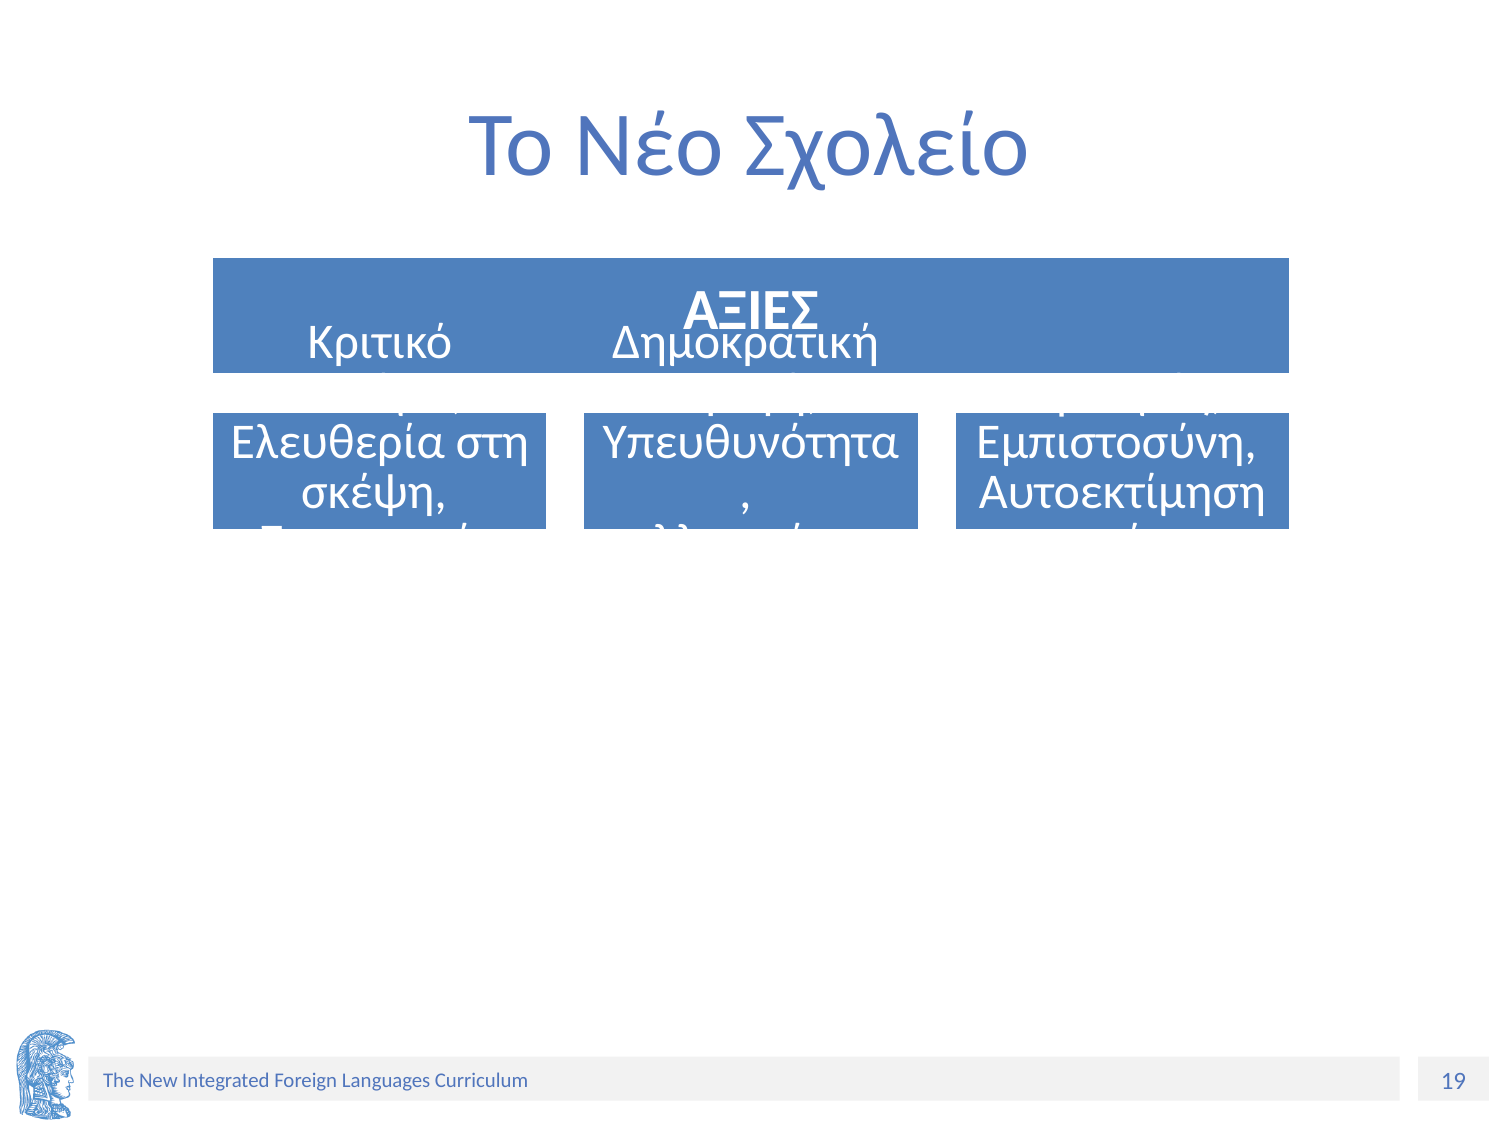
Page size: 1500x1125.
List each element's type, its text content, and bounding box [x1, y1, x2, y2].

title Το Νέο Σχολείο [75, 45, 1425, 233]
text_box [75, 255, 1427, 999]
picture [9, 1026, 81, 1120]
